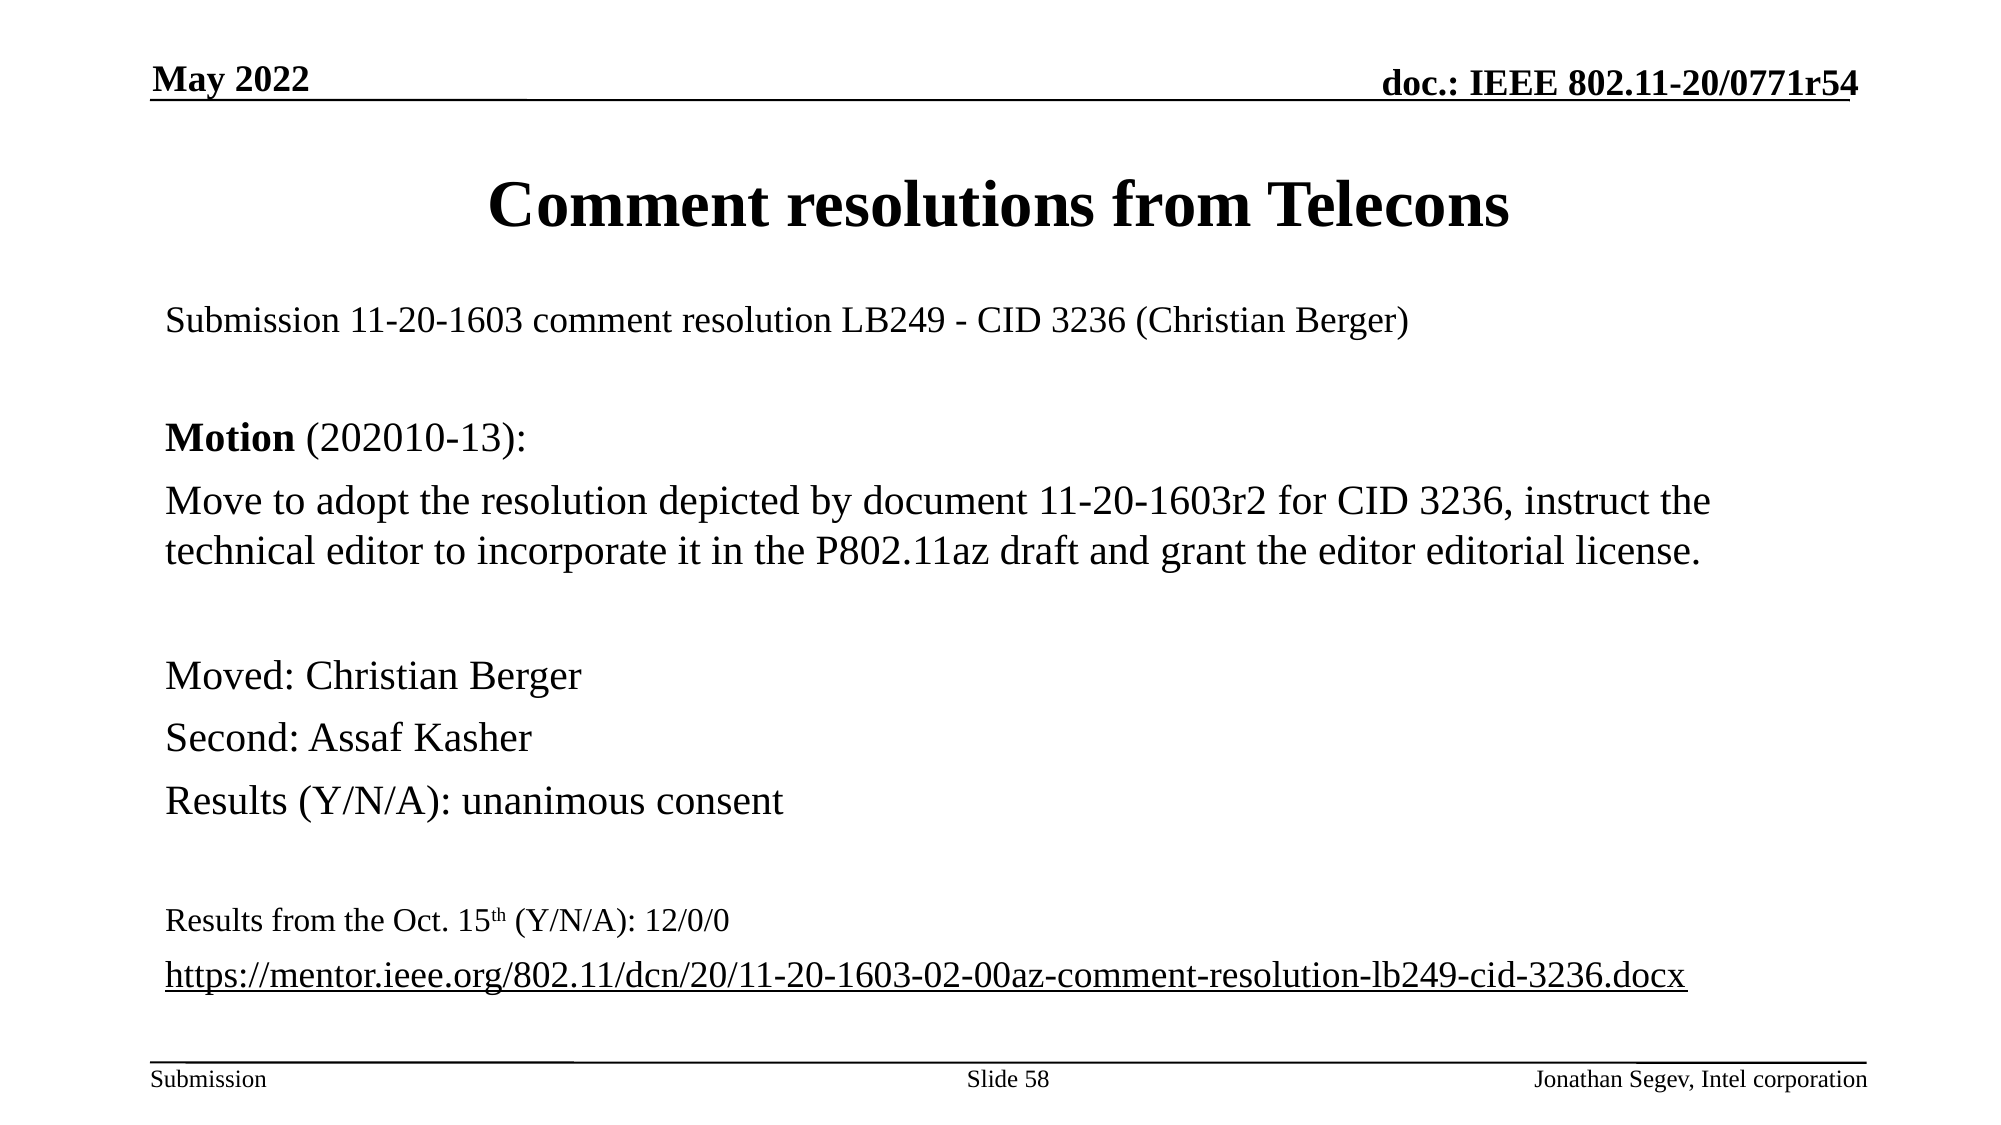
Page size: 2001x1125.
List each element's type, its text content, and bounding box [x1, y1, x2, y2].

list Submission 11-20-1603 comment resolution LB249 - CID 3236 (Christian Berger) Motion (202010-13): Move to adopt the resolution depicted by document 11-20-1603r2 for CID 3236, instruct the technical editor to incorporate it in the P802.11az draft and grant the editor editorial license. Moved: Christian Berger Second: Assaf Kasher Results (Y/N/A): unanimous consent Results from the Oct. 15th (Y/N/A): 12/0/0 https://mentor.ieee.org/802.11/dcn/20/11-20-1603-02-00az-comment-resolution-lb249-cid-3236.docx [149, 286, 1850, 1000]
title Comment resolutions from Telecons [149, 112, 1850, 286]
footer Jonathan Segev, Intel corporation [1171, 1061, 1869, 1093]
slide_number Slide 58 [950, 1061, 1067, 1123]
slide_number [152, 54, 563, 100]
